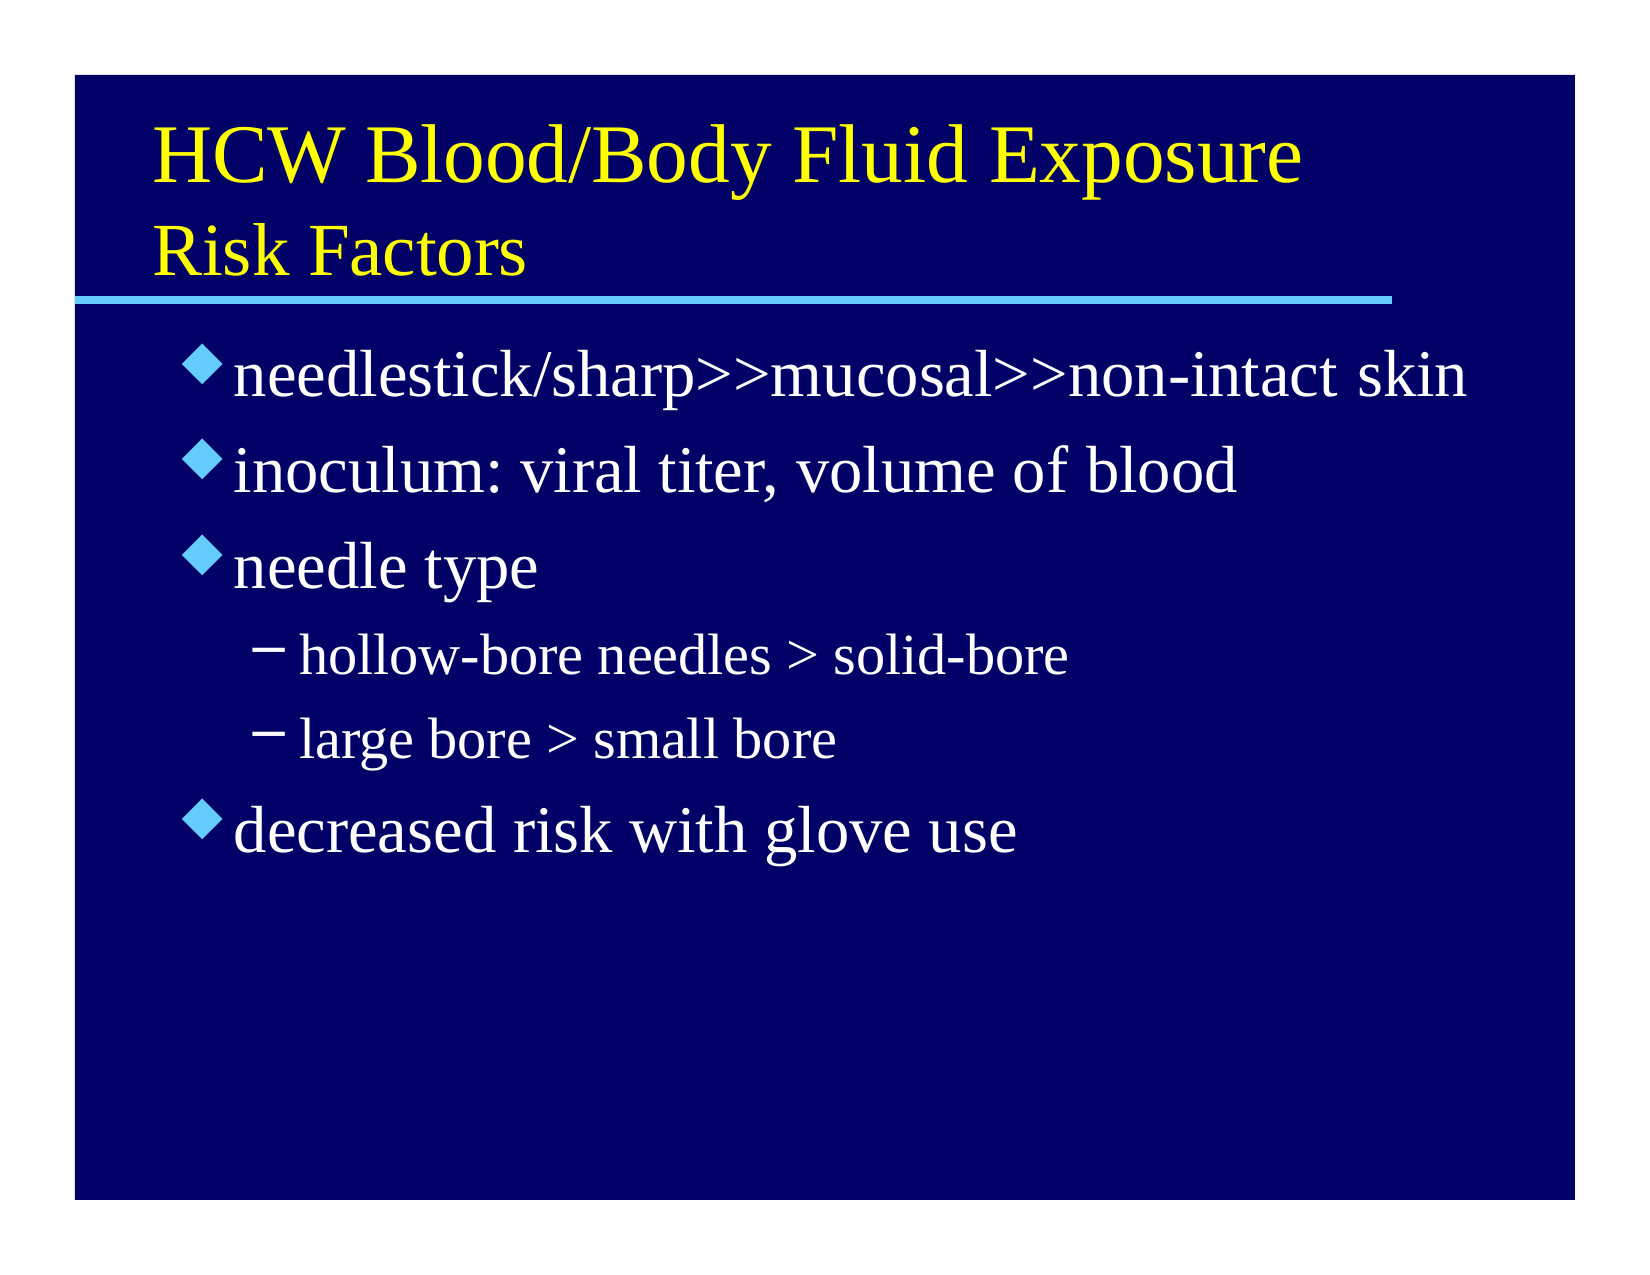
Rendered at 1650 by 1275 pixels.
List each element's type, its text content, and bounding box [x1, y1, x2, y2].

title HCW Blood/Body Fluid Exposure [150, 97, 1310, 152]
text_box Risk Factors needlestick/sharp>>mucosal>>non-intact skin inoculum: viral titer, volume of blood needle type hollow-bore needles > solid-bore large bore > small bore decreased risk with glove use [150, 152, 1470, 866]
